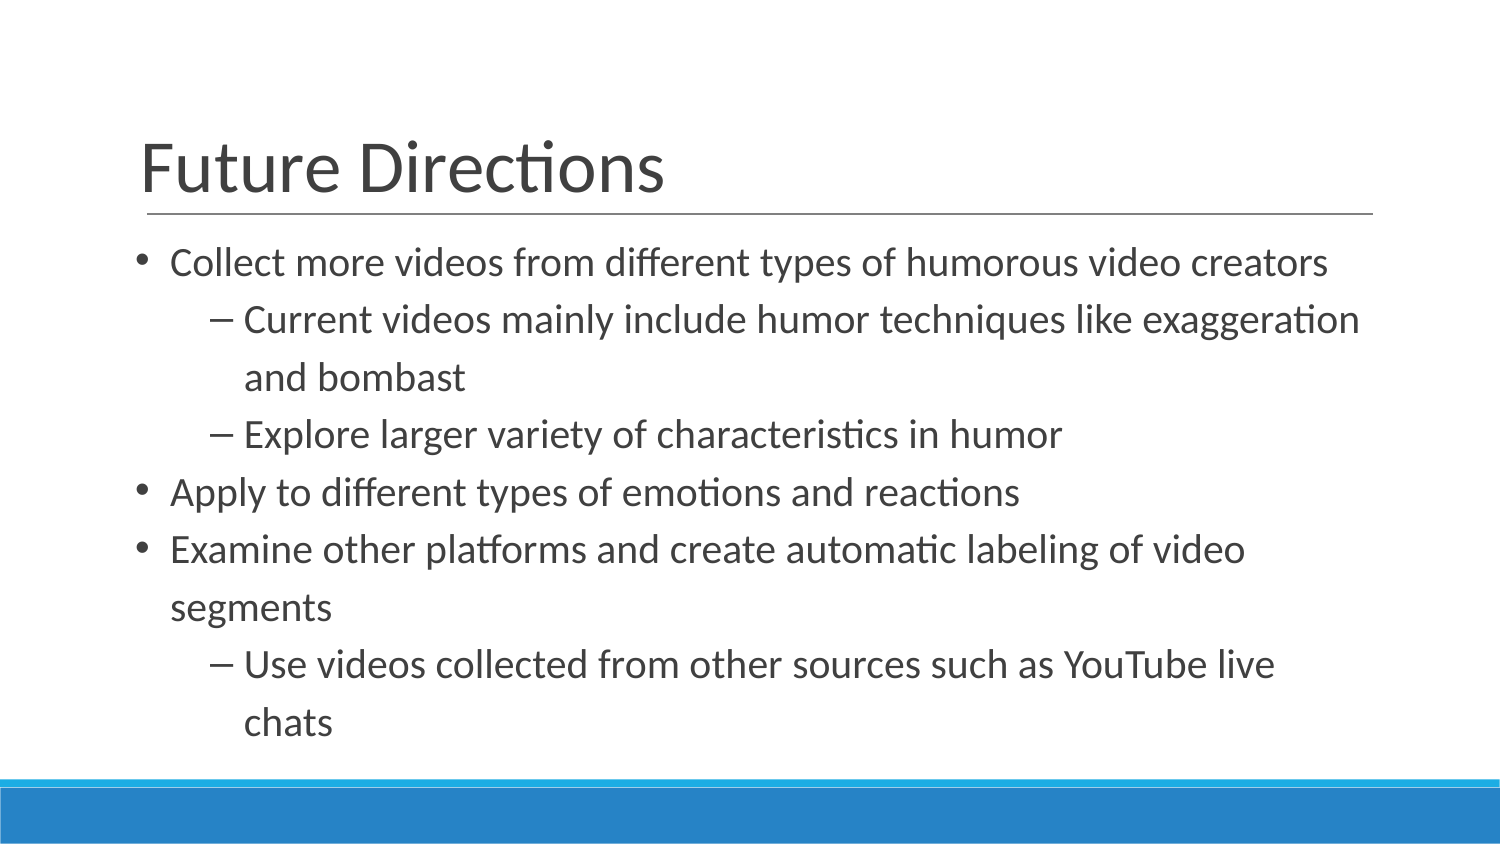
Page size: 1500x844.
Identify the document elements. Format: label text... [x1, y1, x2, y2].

title Future Directions [135, 35, 1373, 214]
list Collect more videos from different types of humorous video creators Current videos mainly include humor techniques like exaggeration and bombast Explore larger variety of characteristics in humor Apply to different types of emotions and reactions Examine other platforms and create automatic labeling of video segments Use videos collected from other sources such as YouTube live chats [135, 227, 1373, 736]
